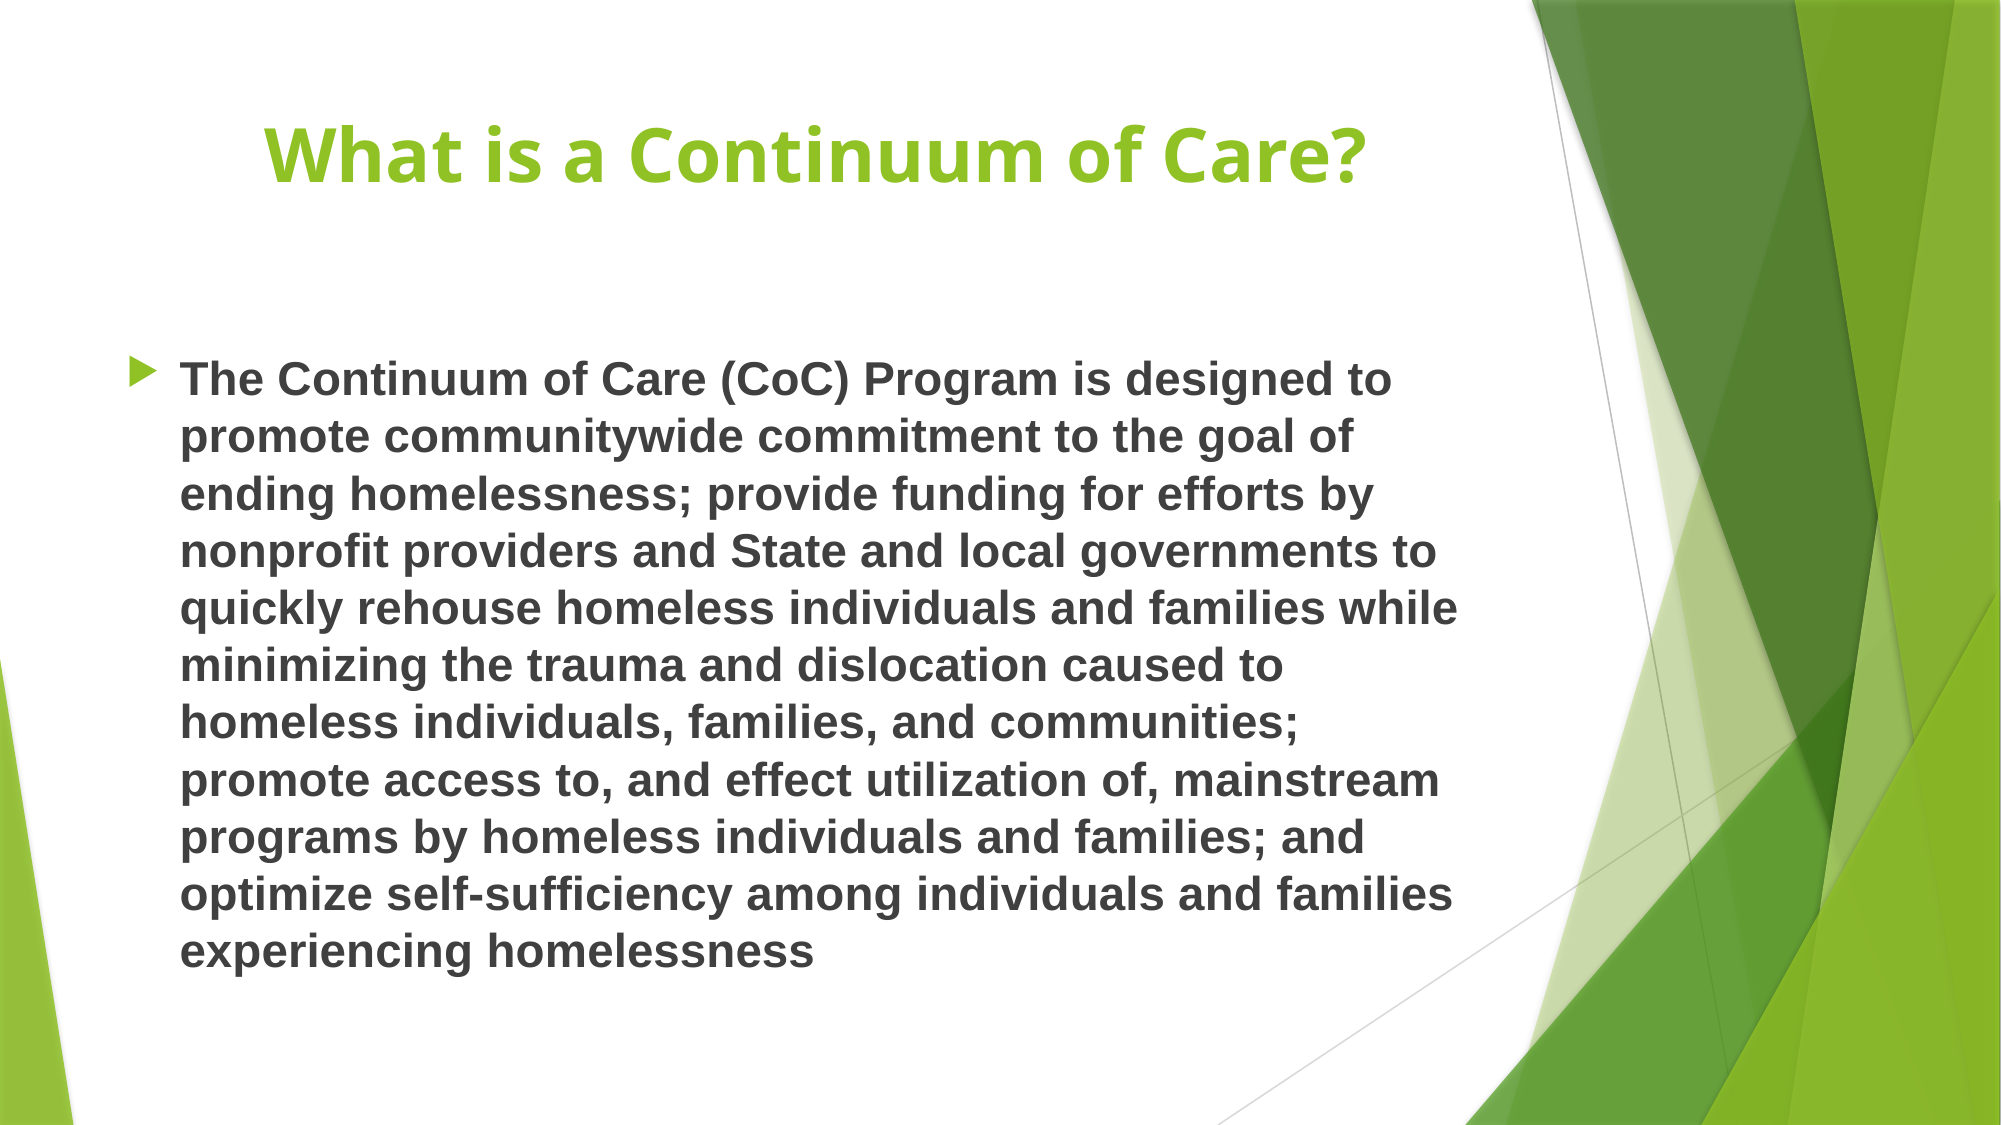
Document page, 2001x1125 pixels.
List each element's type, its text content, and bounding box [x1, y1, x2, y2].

list The Continuum of Care (CoC) Program is designed to promote communitywide commitment to the goal of ending homelessness; provide funding for efforts by nonprofit providers and State and local governments to quickly rehouse homeless individuals and families while minimizing the trauma and dislocation caused to homeless individuals, families, and communities; promote access to, and effect utilization of, mainstream programs by homeless individuals and families; and optimize self-sufficiency among individuals and families experiencing homelessness [111, 282, 1522, 992]
title What is a Continuum of Care? [111, 99, 1522, 282]
